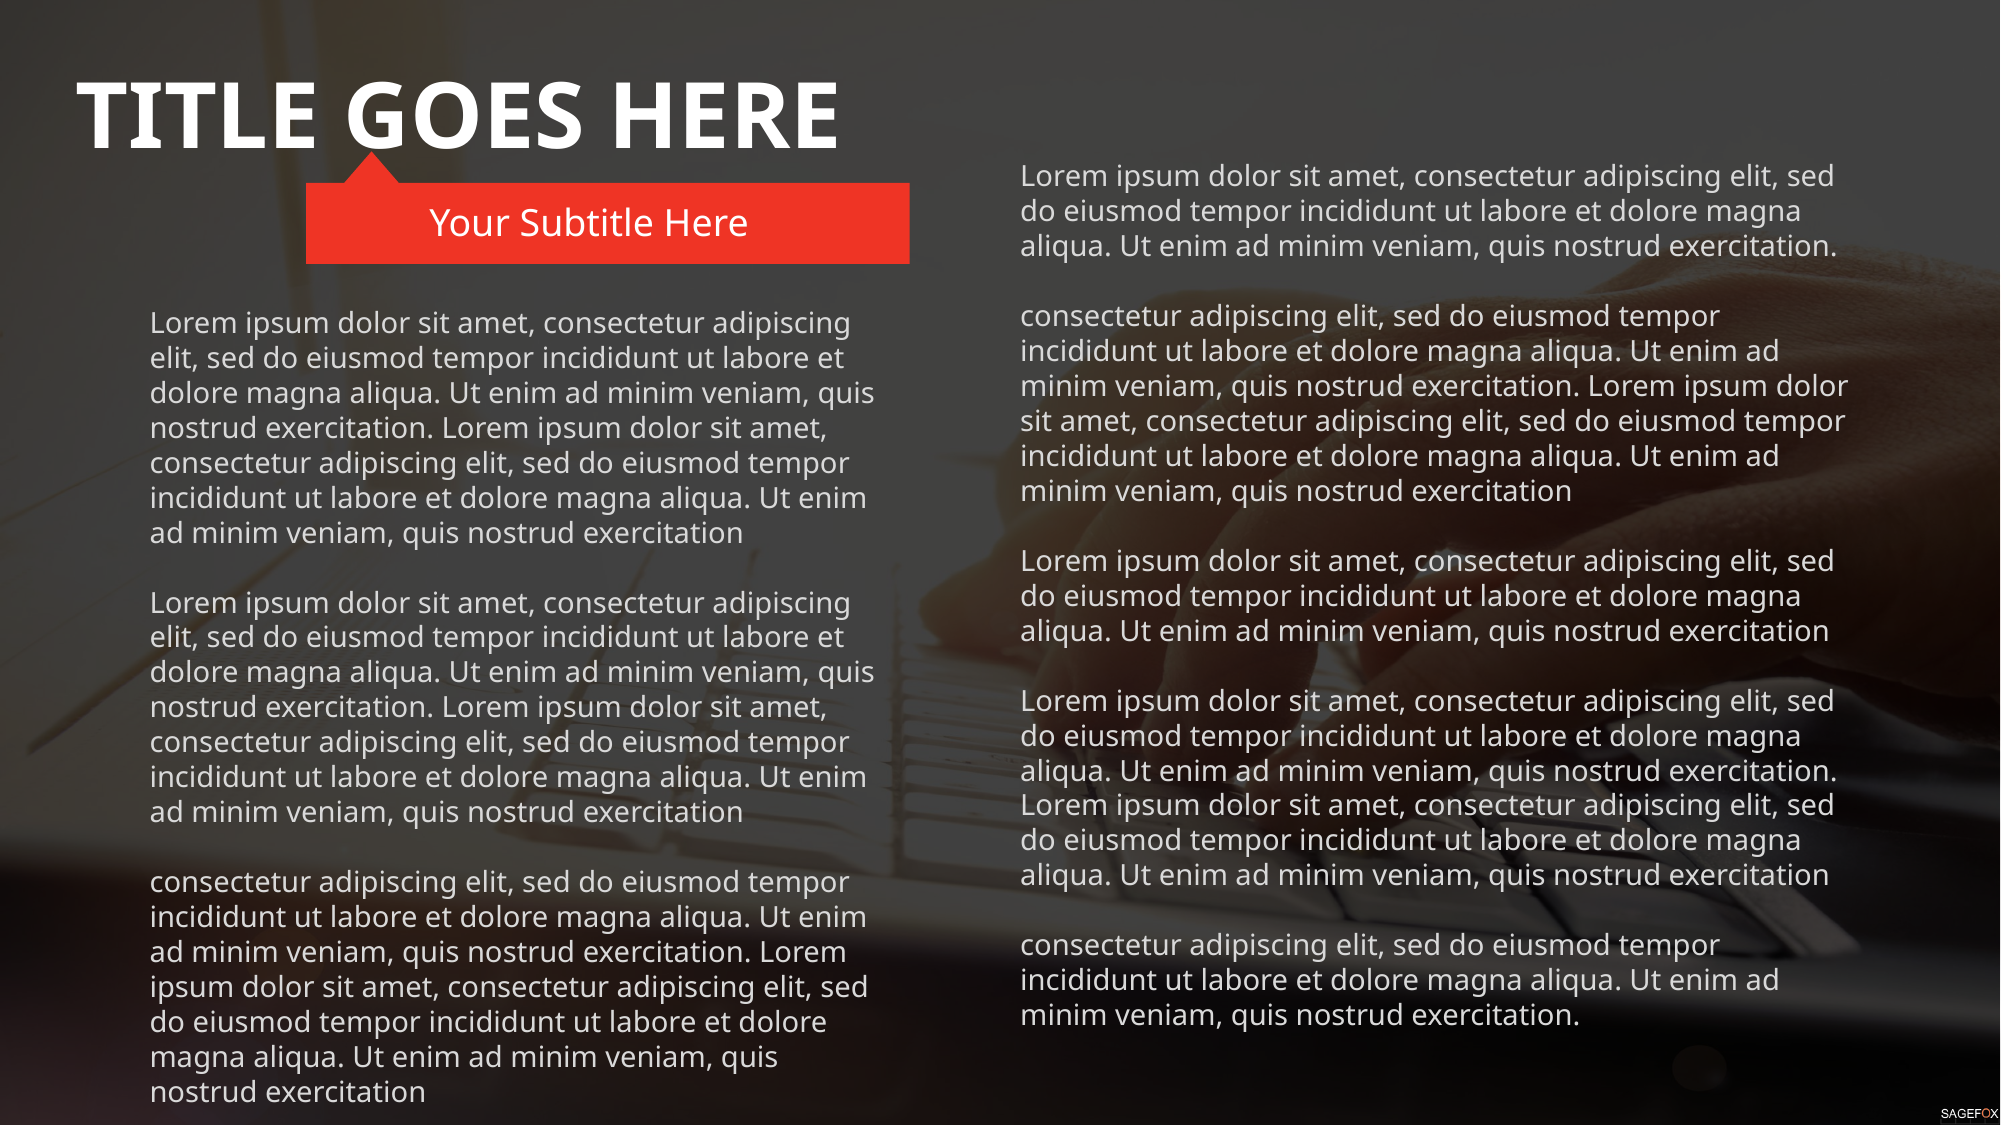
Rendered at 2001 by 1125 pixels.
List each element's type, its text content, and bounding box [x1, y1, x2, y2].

text_box TITLE GOES HERE [60, 49, 965, 175]
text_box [306, 151, 910, 264]
picture [0, 0, 2001, 1125]
text_box Lorem ipsum dolor sit amet, consectetur adipiscing elit, sed do eiusmod tempor incididunt ut labore et dolore magna aliqua. Ut enim ad minim veniam, quis nostrud exercitation. consectetur adipiscing elit, sed do eiusmod tempor incididunt ut labore et dolore magna aliqua. Ut enim ad minim veniam, quis nostrud exercitation. Lorem ipsum dolor sit amet, consectetur adipiscing elit, sed do eiusmod tempor incididunt ut labore et dolore magna aliqua. Ut enim ad minim veniam, quis nostrud exercitation Lorem ipsum dolor sit amet, consectetur adipiscing elit, sed do eiusmod tempor incididunt ut labore et dolore magna aliqua. Ut enim ad minim veniam, quis nostrud exercitation Lorem ipsum dolor sit amet, consectetur adipiscing elit, sed do eiusmod tempor incididunt ut labore et dolore magna aliqua. Ut enim ad minim veniam, quis nostrud exercitation. Lorem ipsum dolor sit amet, consectetur adipiscing elit, sed do eiusmod tempor incididunt ut labore et dolore magna aliqua. Ut enim ad minim veniam, quis nostrud exercitation consectetur adipiscing elit, sed do eiusmod tempor incididunt ut labore et dolore magna aliqua. Ut enim ad minim veniam, quis nostrud exercitation. [1005, 150, 1876, 1039]
text_box Lorem ipsum dolor sit amet, consectetur adipiscing elit, sed do eiusmod tempor incididunt ut labore et dolore magna aliqua. Ut enim ad minim veniam, quis nostrud exercitation. Lorem ipsum dolor sit amet, consectetur adipiscing elit, sed do eiusmod tempor incididunt ut labore et dolore magna aliqua. Ut enim ad minim veniam, quis nostrud exercitation Lorem ipsum dolor sit amet, consectetur adipiscing elit, sed do eiusmod tempor incididunt ut labore et dolore magna aliqua. Ut enim ad minim veniam, quis nostrud exercitation. Lorem ipsum dolor sit amet, consectetur adipiscing elit, sed do eiusmod tempor incididunt ut labore et dolore magna aliqua. Ut enim ad minim veniam, quis nostrud exercitation consectetur adipiscing elit, sed do eiusmod tempor incididunt ut labore et dolore magna aliqua. Ut enim ad minim veniam, quis nostrud exercitation. Lorem ipsum dolor sit amet, consectetur adipiscing elit, sed do eiusmod tempor incididunt ut labore et dolore magna aliqua. Ut enim ad minim veniam, quis nostrud exercitation [134, 296, 897, 1125]
